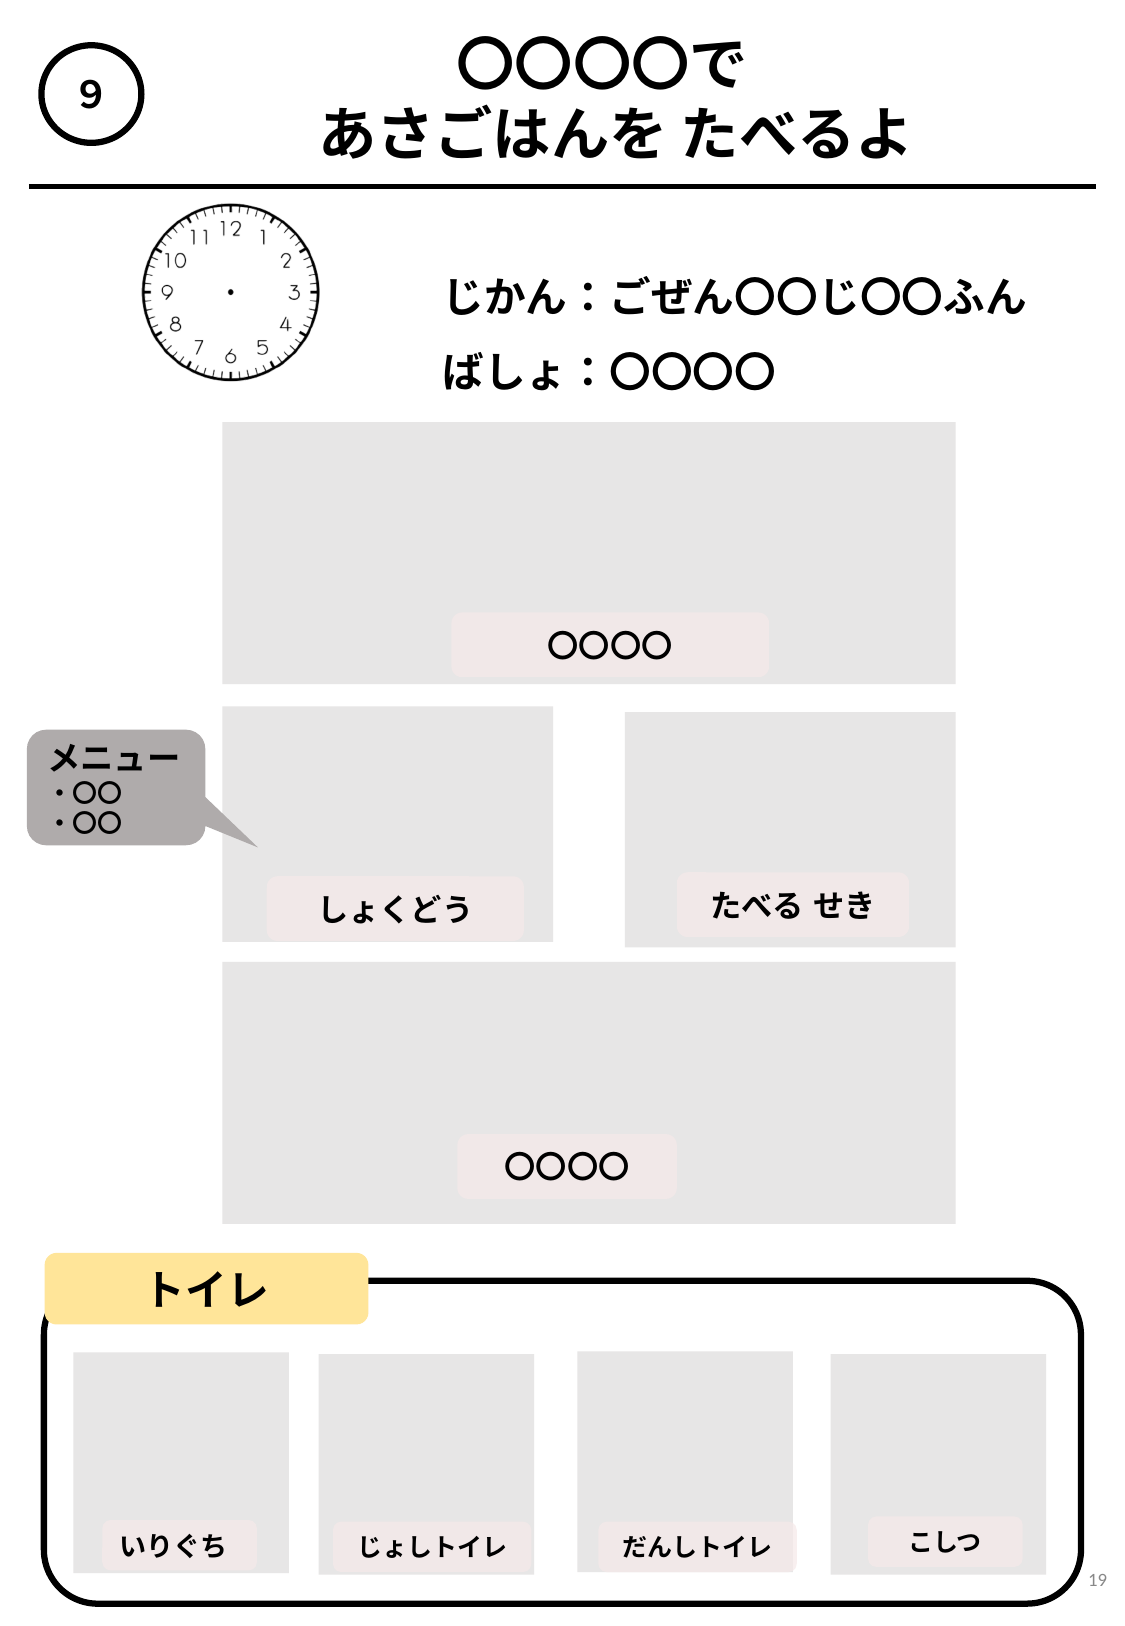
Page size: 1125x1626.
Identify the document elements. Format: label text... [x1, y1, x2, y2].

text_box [43, 1252, 1082, 1604]
text_box 〇〇〇〇 [457, 1134, 677, 1199]
text_box [220, 960, 958, 1226]
text_box たべる せき [676, 872, 910, 938]
text_box [220, 704, 555, 944]
text_box [220, 420, 958, 686]
text_box しょくどう [266, 876, 524, 941]
text_box メニュー ・〇〇 ・〇〇 [26, 729, 259, 848]
slide_number 19 [868, 1535, 1123, 1622]
text_box [623, 710, 958, 949]
text_box 〇〇〇〇 [451, 612, 770, 678]
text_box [28, 19, 1125, 408]
